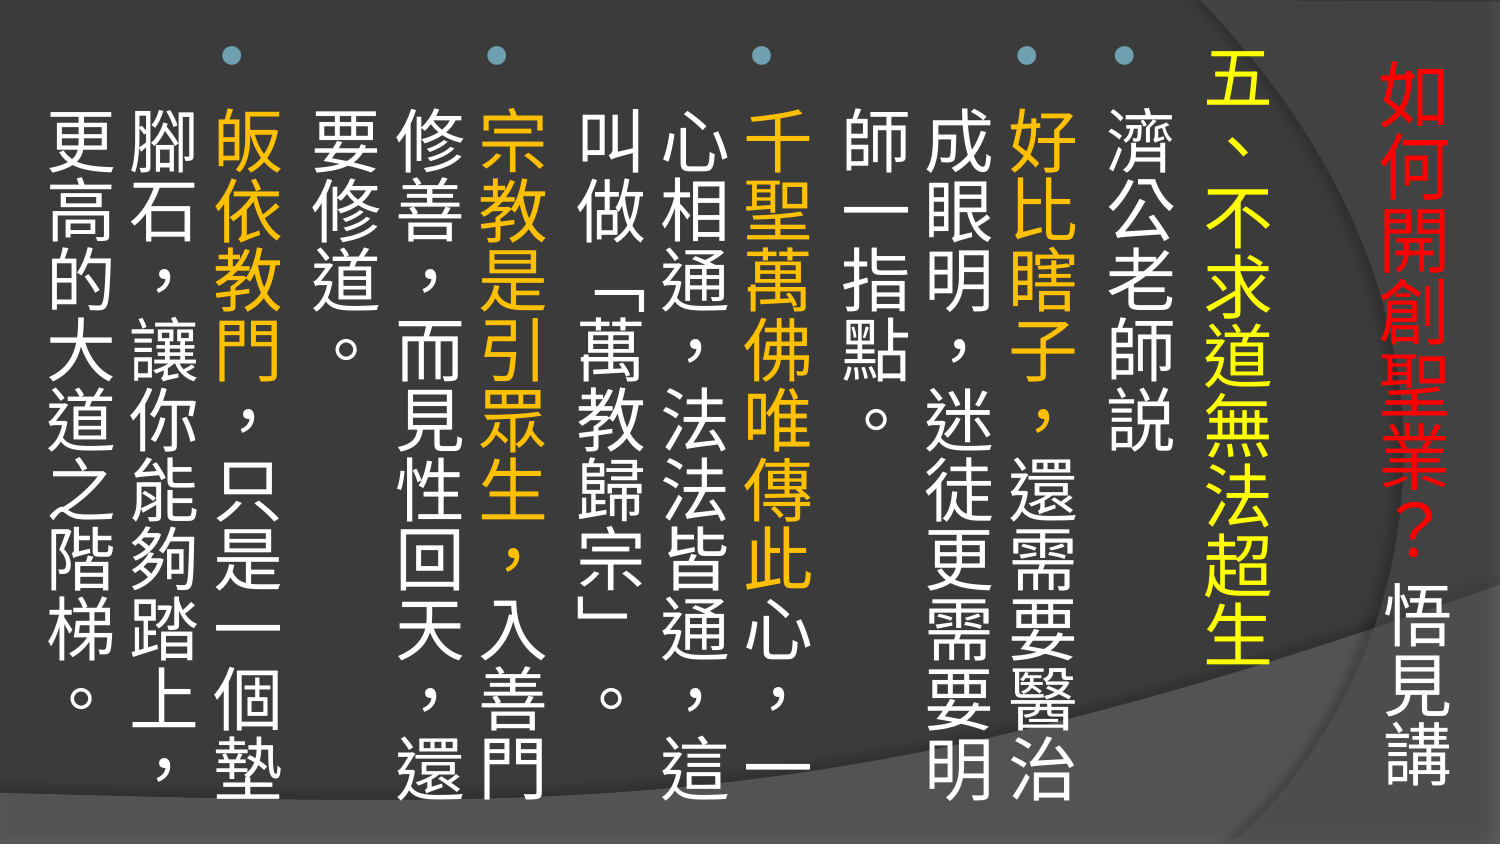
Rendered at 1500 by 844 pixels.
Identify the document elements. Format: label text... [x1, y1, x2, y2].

title 如何開創聖業？ 悟見講 [1353, 27, 1473, 820]
list 五、不求道無法超生 濟公老師説 好比瞎子，還需要醫治成眼明，迷徒更需要明師一指點。 千聖萬佛唯傳此心，一心相通，法法皆通，這叫做「萬教歸宗」。 宗教是引眾生，入善門修善，而見性回天，還要修道。 皈依教門，只是一個墊腳石，讓你能夠踏上，更高的大道之階梯。 [29, 21, 1353, 825]
